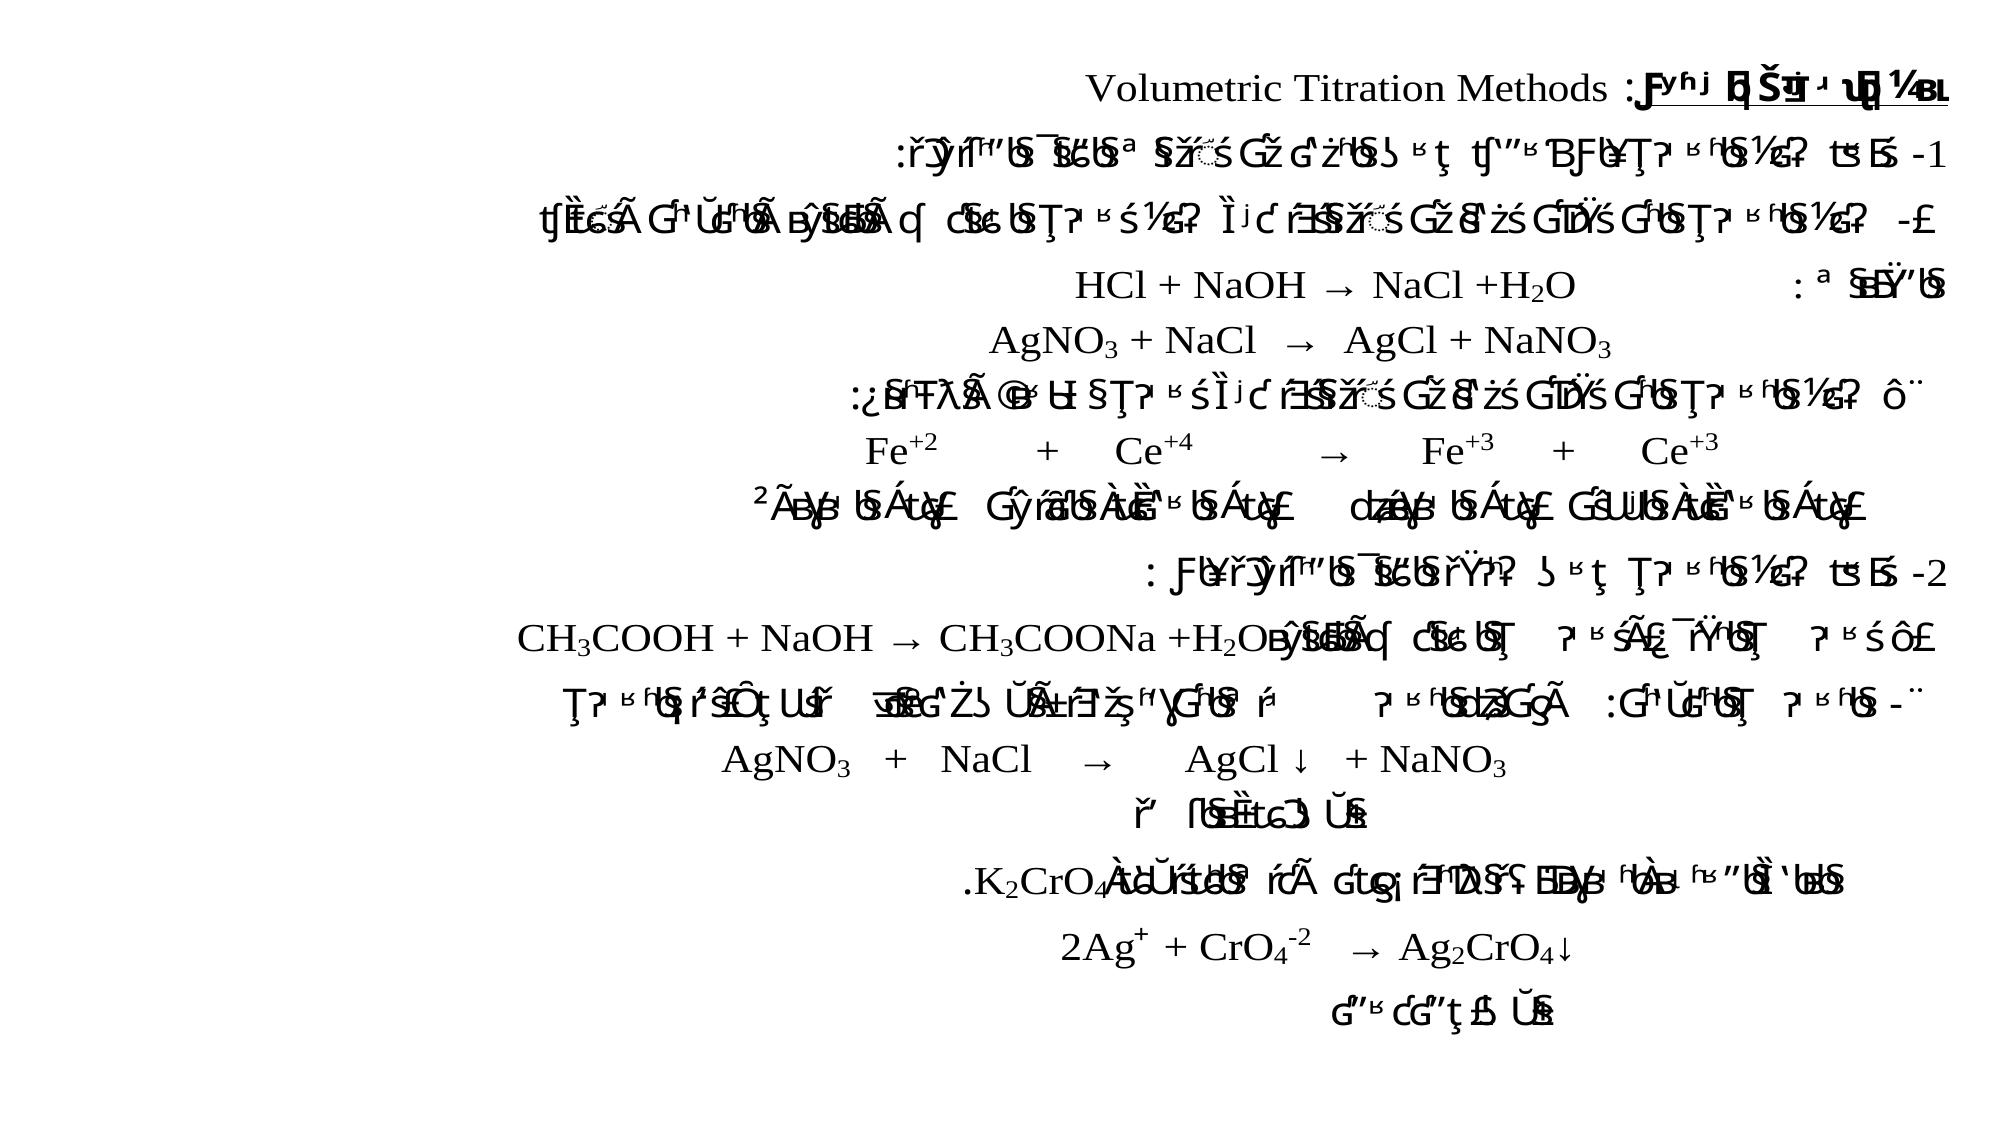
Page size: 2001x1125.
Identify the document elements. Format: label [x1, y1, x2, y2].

list [363, 55, 1952, 1044]
